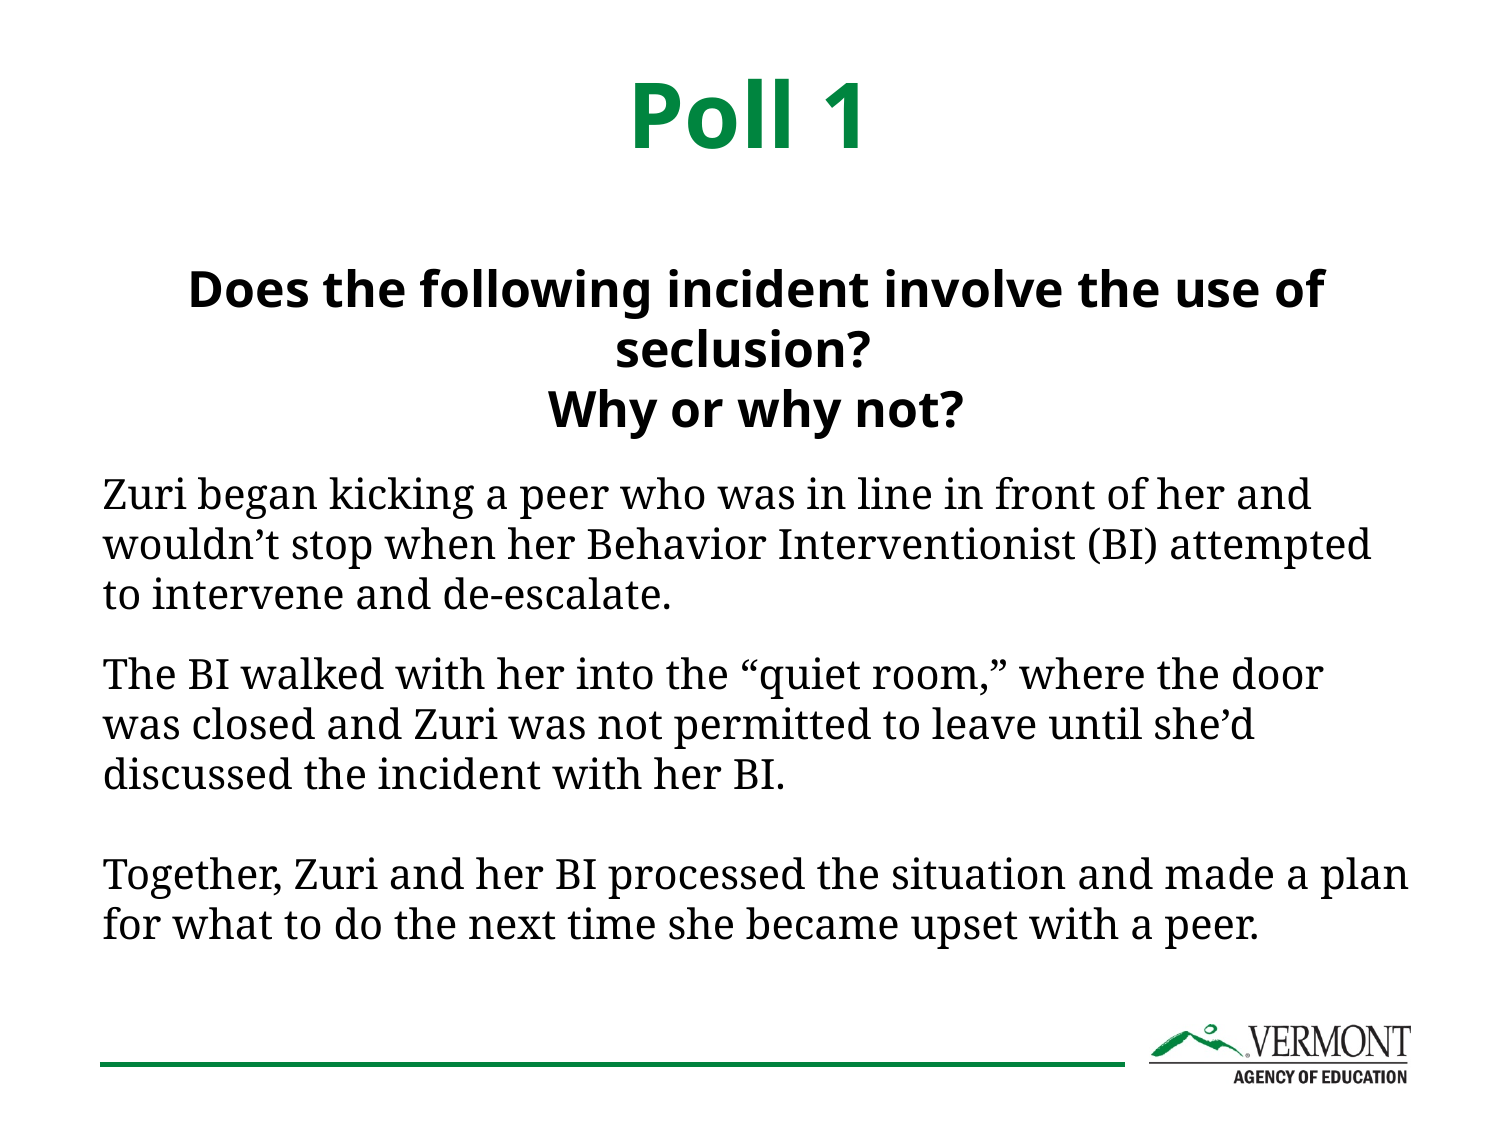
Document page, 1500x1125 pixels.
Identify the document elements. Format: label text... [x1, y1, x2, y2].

list Does the following incident involve the use of seclusion? Why or why not? Zuri began kicking a peer who was in line in front of her and wouldn’t stop when her Behavior Interventionist (BI) attempted to intervene and de-escalate. The BI walked with her into the “quiet room,” where the door was closed and Zuri was not permitted to leave until she’d discussed the incident with her BI. Together, Zuri and her BI processed the situation and made a plan for what to do the next time she became upset with a peer. [87, 249, 1425, 988]
picture [1149, 1024, 1411, 1101]
title Poll 1 [75, 50, 1425, 175]
